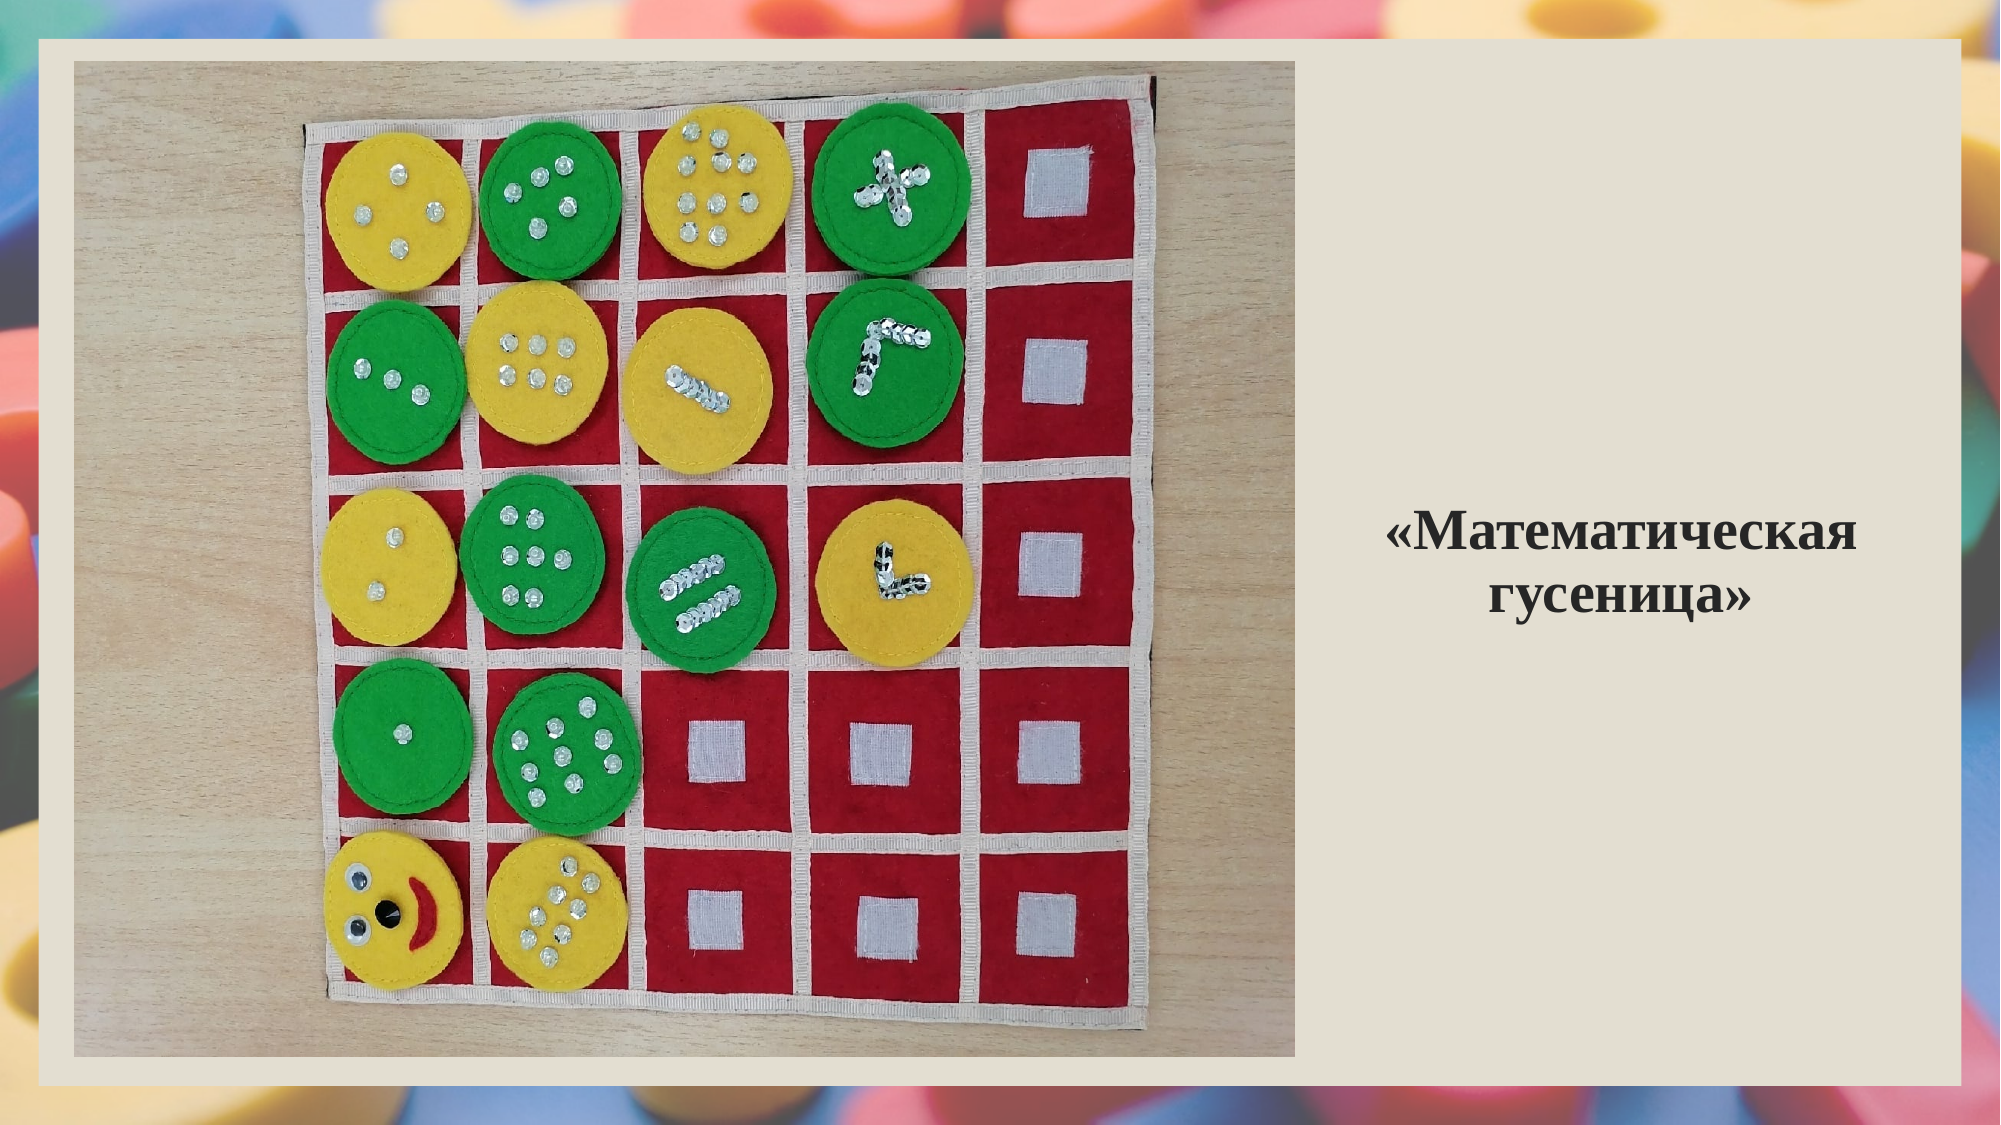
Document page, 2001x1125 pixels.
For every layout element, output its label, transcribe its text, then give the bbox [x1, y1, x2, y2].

title «Математическая гусеница» [1356, 385, 1886, 740]
picture [74, 61, 1295, 1057]
